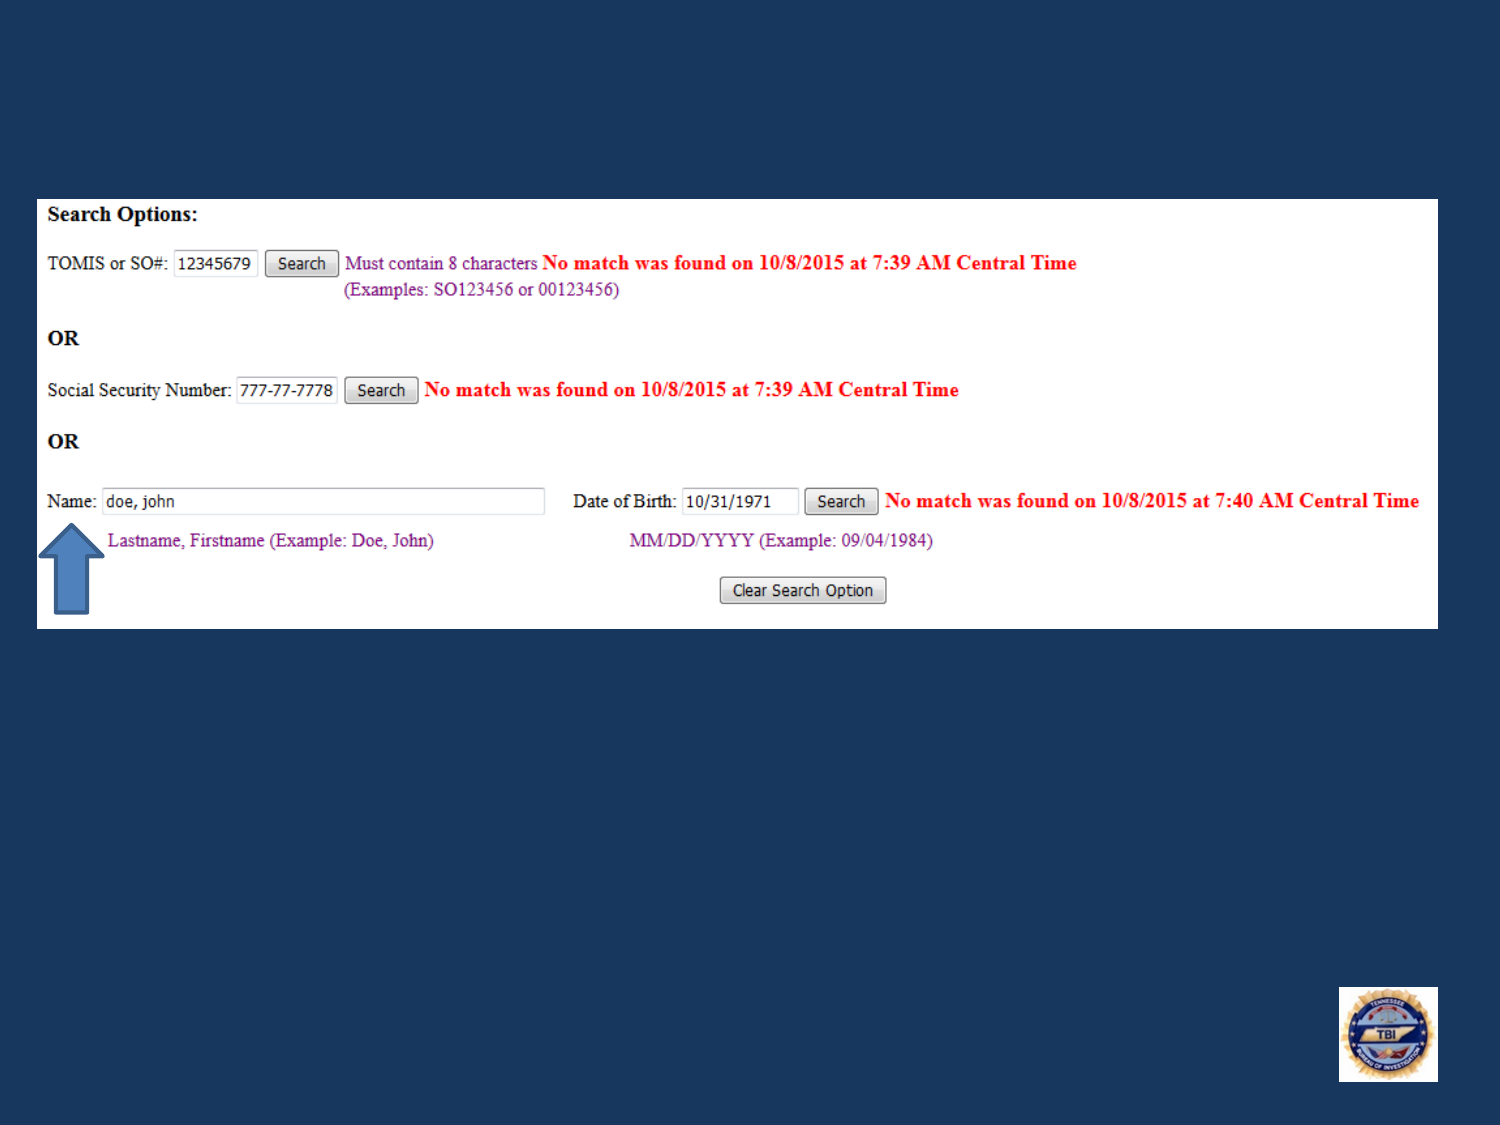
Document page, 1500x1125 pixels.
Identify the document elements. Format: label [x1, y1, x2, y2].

picture [1339, 987, 1438, 1082]
picture [37, 199, 1438, 629]
